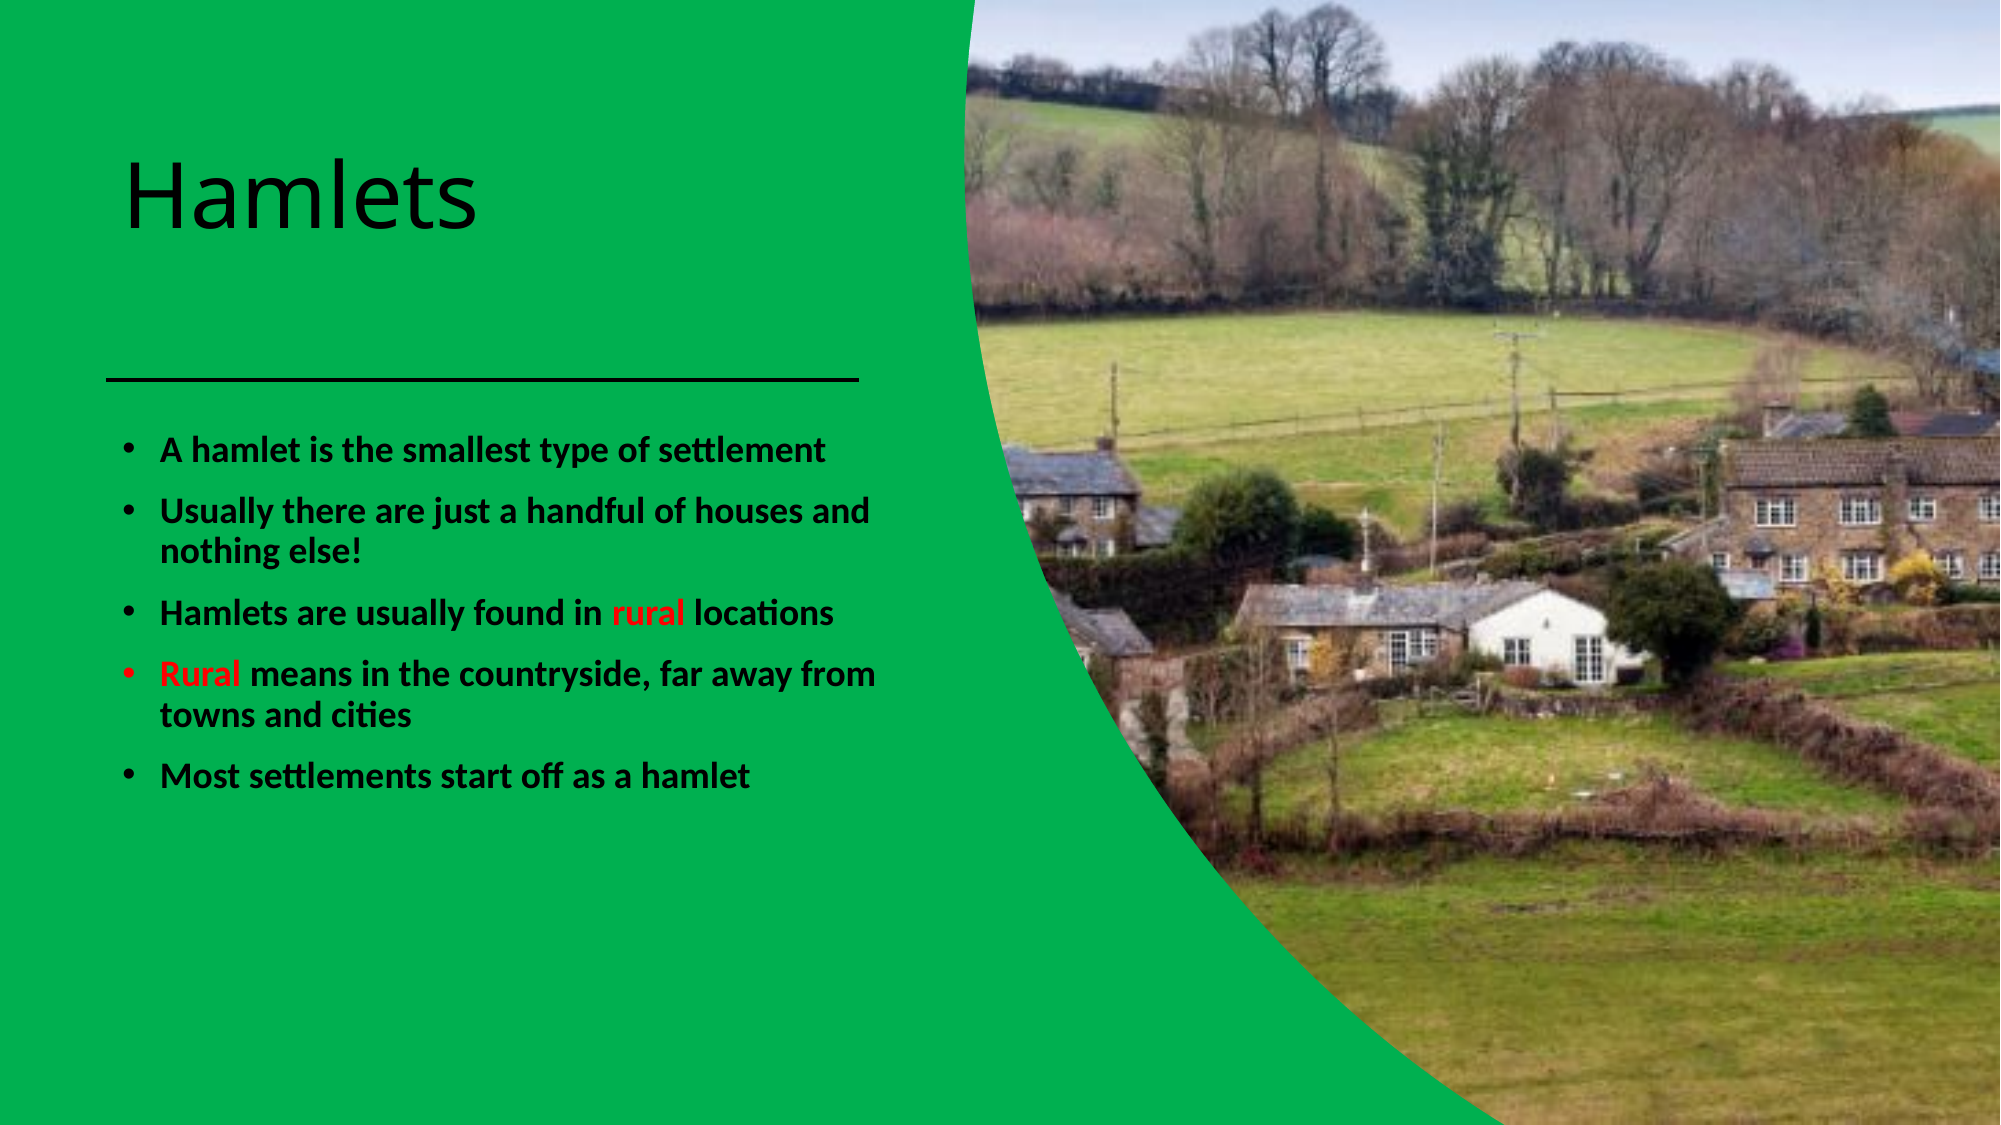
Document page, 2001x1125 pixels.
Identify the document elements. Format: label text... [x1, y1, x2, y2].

title Hamlets [107, 59, 948, 338]
list A hamlet is the smallest type of settlement Usually there are just a handful of houses and nothing else! Hamlets are usually found in rural locations Rural means in the countryside, far away from towns and cities Most settlements start off as a hamlet [107, 422, 948, 991]
picture [964, 0, 2000, 1125]
